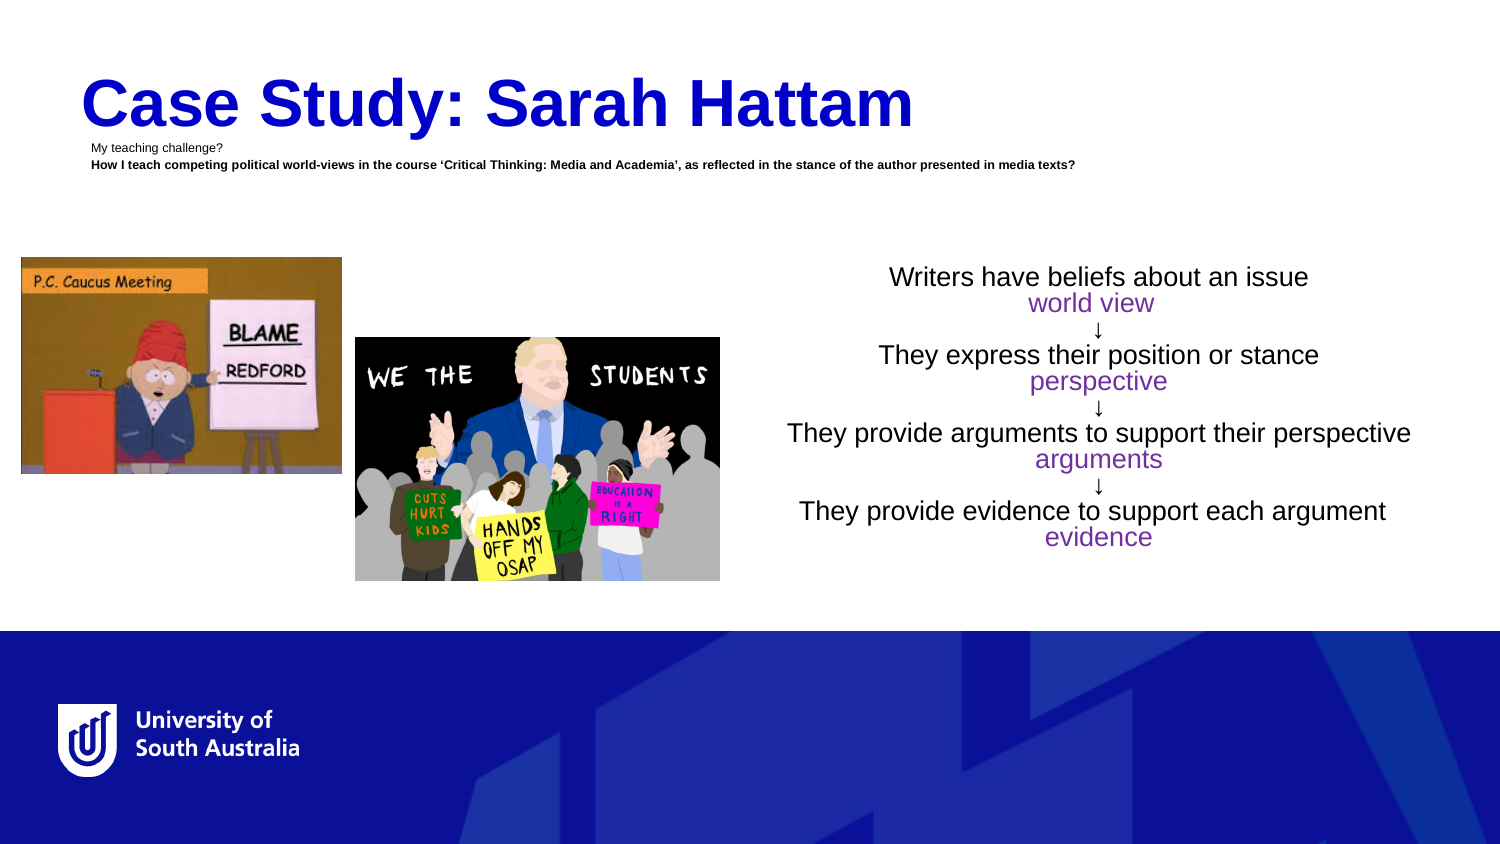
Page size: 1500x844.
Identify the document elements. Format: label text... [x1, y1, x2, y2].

picture [21, 256, 342, 475]
picture [354, 337, 720, 581]
picture [0, 631, 1500, 844]
list My teaching challenge? How I teach competing political world-views in the course ‘Critical Thinking: Media and Academia’, as reflected in the stance of the author presented in media texts? [76, 132, 1431, 213]
list Case Study: Sarah Hattam [67, 52, 1422, 133]
text_box Writers have beliefs about an issue world view ↓ They express their position or stance perspective ↓ They provide arguments to support their perspective arguments ↓ They provide evidence to support each argument evidence [733, 258, 1465, 559]
